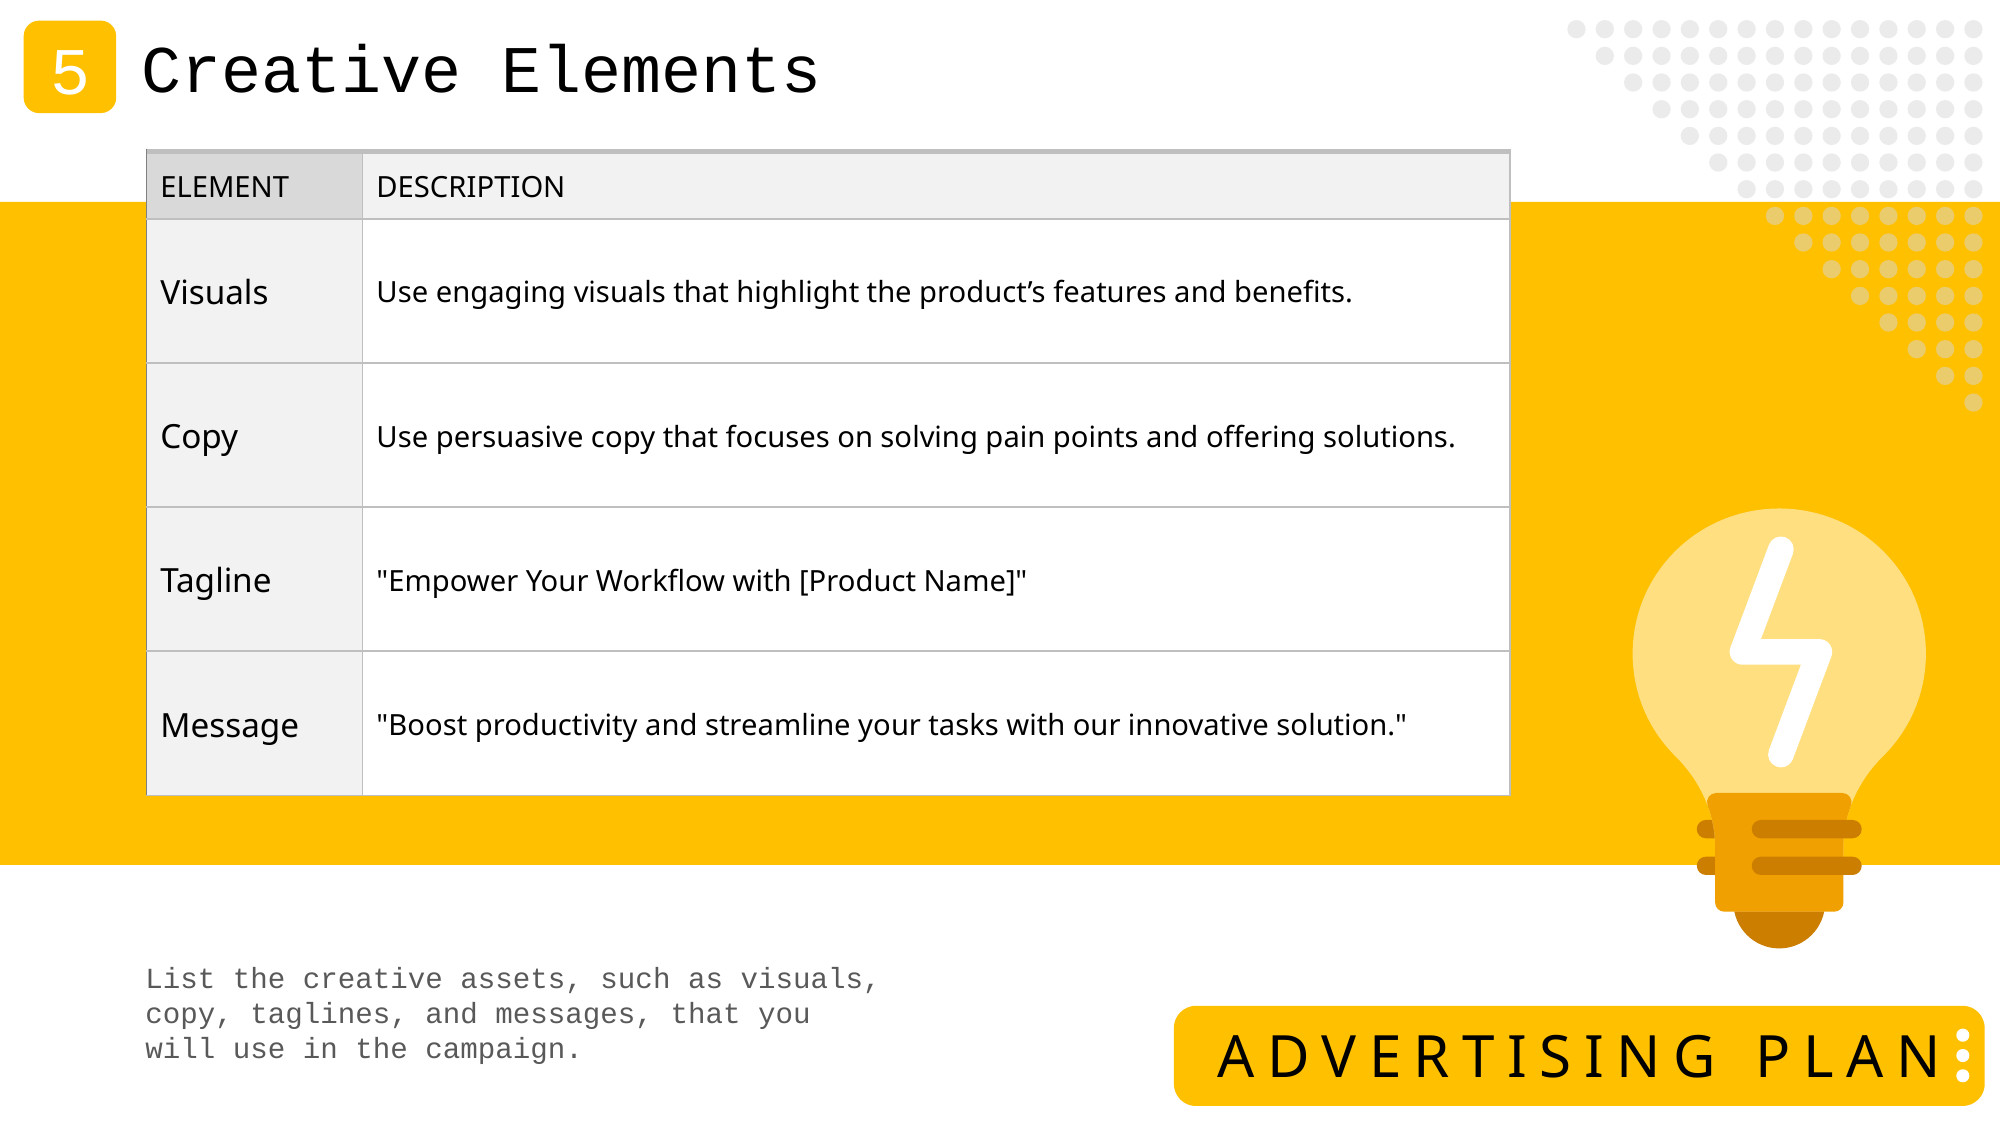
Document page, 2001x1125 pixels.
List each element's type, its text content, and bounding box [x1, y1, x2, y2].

table_cell "Boost productivity and streamline your tasks with our innovative solution." [363, 652, 1509, 795]
table_cell "Empower Your Workflow with [Product Name]" [363, 508, 1509, 650]
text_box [1632, 508, 1926, 949]
table_cell Copy [147, 364, 362, 506]
table_header ELEMENT [147, 154, 362, 218]
text_box [22, 19, 118, 115]
text_box List the creative assets, such as visuals, copy, taglines, and messages, that you will use in the campaign. [130, 951, 896, 1072]
table_cell Tagline [147, 508, 362, 650]
table_cell Use engaging visuals that highlight the product’s features and benefits. [363, 220, 1509, 362]
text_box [1173, 1005, 1985, 1106]
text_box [1567, 20, 1983, 412]
text_box Creative Elements [140, 37, 928, 94]
table_cell Visuals [147, 220, 362, 362]
table_cell Message [147, 652, 362, 795]
text_box 5 [23, 38, 117, 98]
text_box [0, 201, 2000, 866]
table_cell Use persuasive copy that focuses on solving pain points and offering solutions. [363, 364, 1509, 506]
table_header DESCRIPTION [363, 154, 1509, 218]
